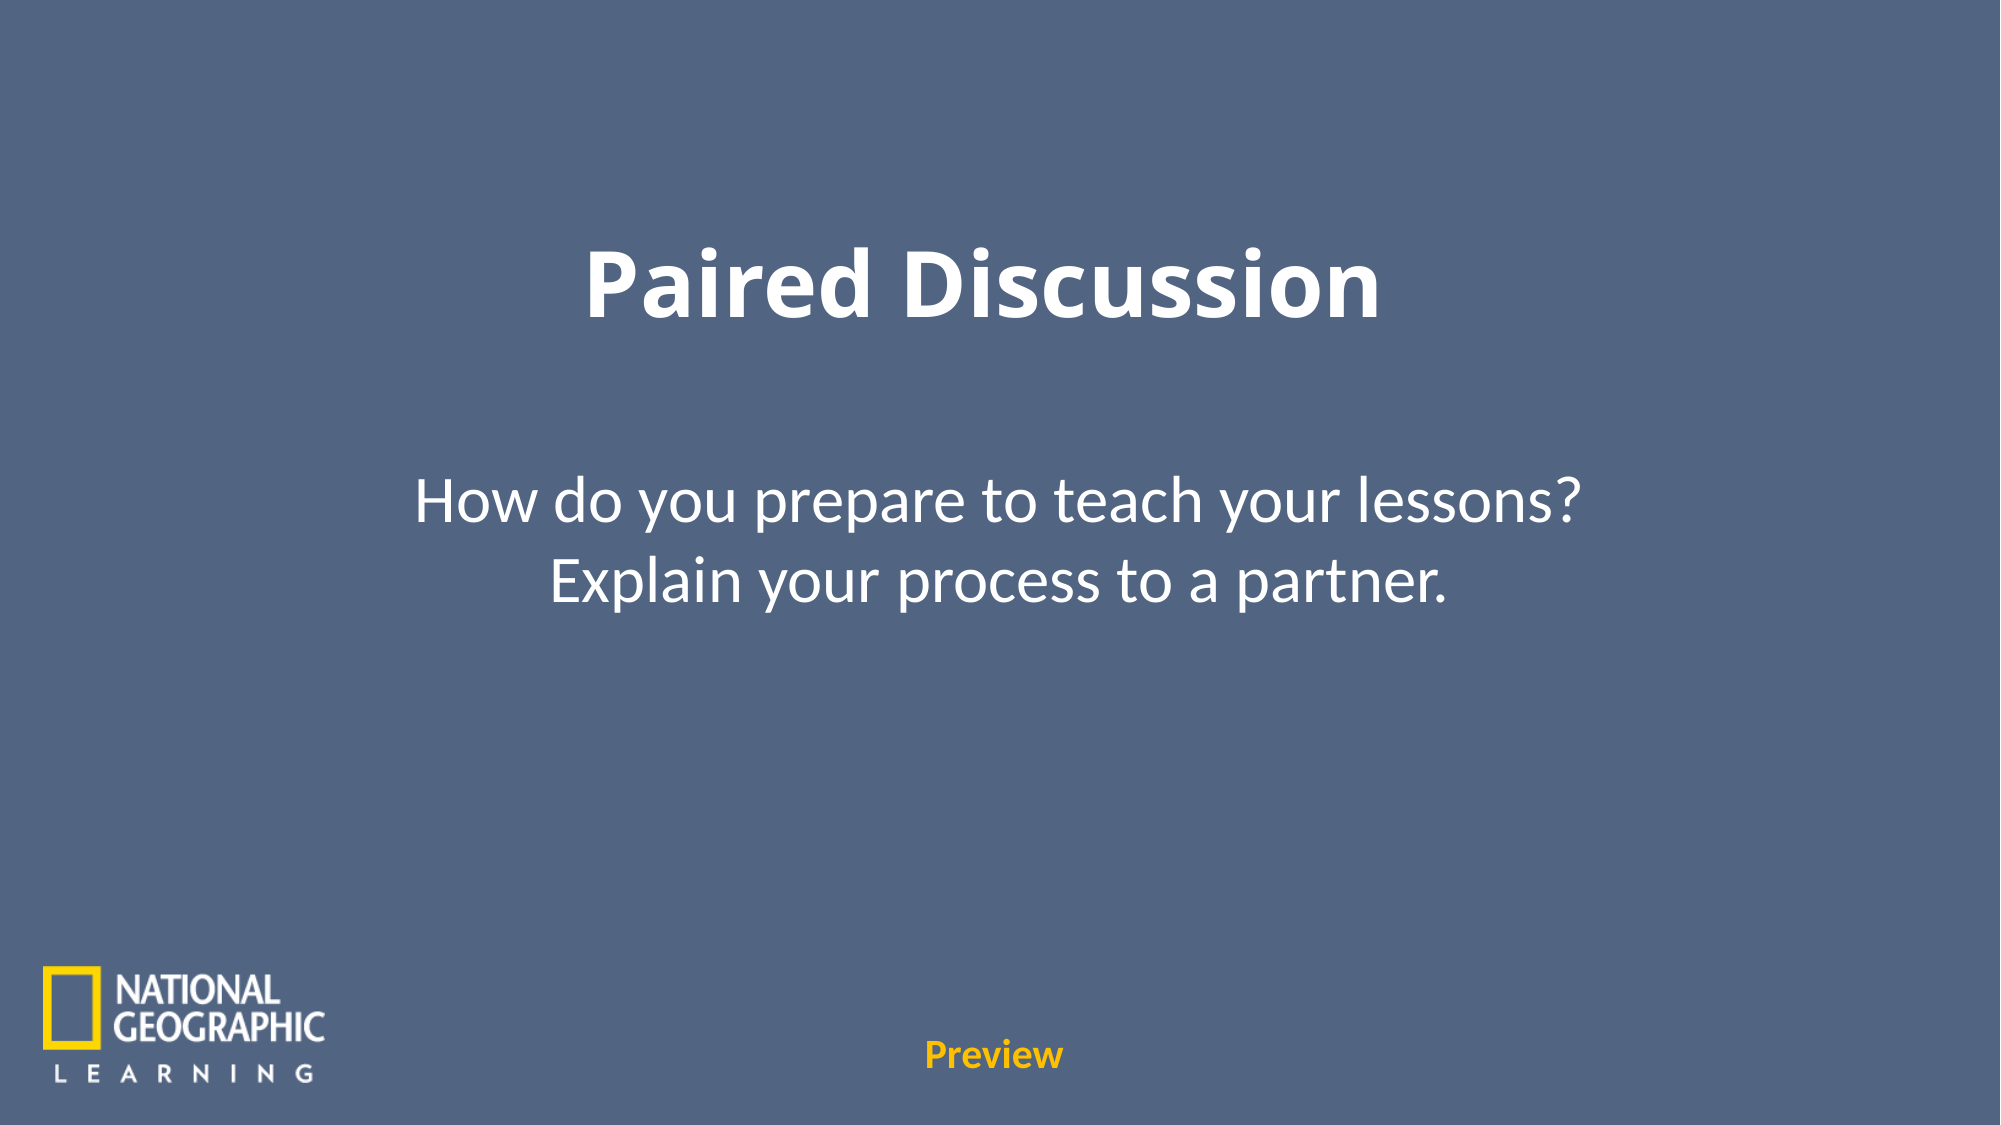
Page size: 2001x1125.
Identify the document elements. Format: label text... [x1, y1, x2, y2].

text_box How do you prepare to teach your lessons? Explain your process to a partner. [137, 448, 1863, 1014]
text_box Paired Discussion [121, 230, 1847, 448]
picture [43, 966, 325, 1083]
